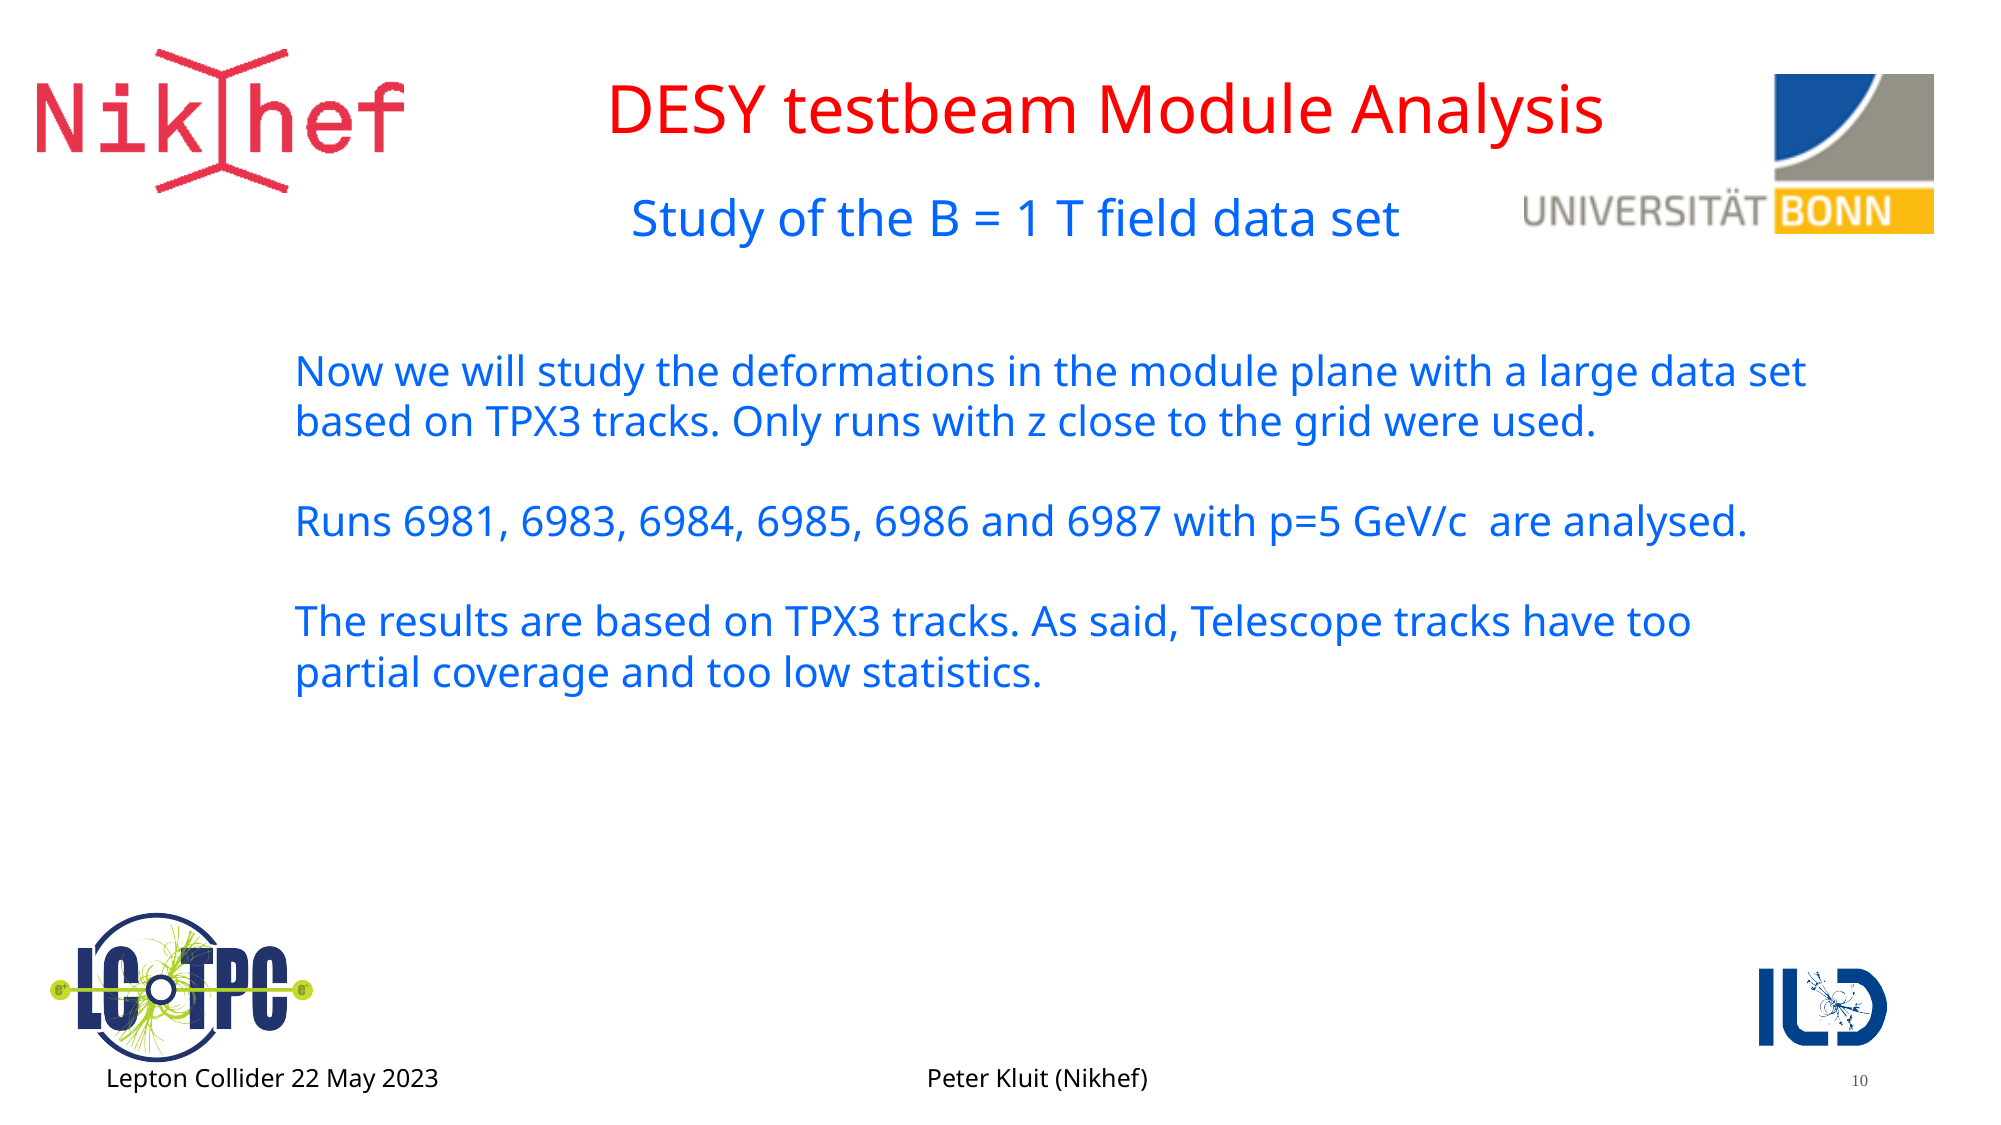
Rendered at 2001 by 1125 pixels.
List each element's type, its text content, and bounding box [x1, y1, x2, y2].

picture [37, 49, 404, 194]
text_box Study of the B = 1 T field data set [516, 179, 1517, 254]
picture [1733, 949, 1913, 1065]
text_box Now we will study the deformations in the module plane with a large data set based on TPX3 tracks. Only runs with z close to the grid were used. Runs 6981, 6983, 6984, 6985, 6986 and 6987 with p=5 GeV/c are analysed. The results are based on TPX3 tracks. As said, Telescope tracks have too partial coverage and too low statistics. [279, 337, 1824, 703]
text_box DESY testbeam Module Analysis [591, 59, 1622, 155]
picture [1524, 74, 1934, 234]
picture [49, 912, 313, 1063]
